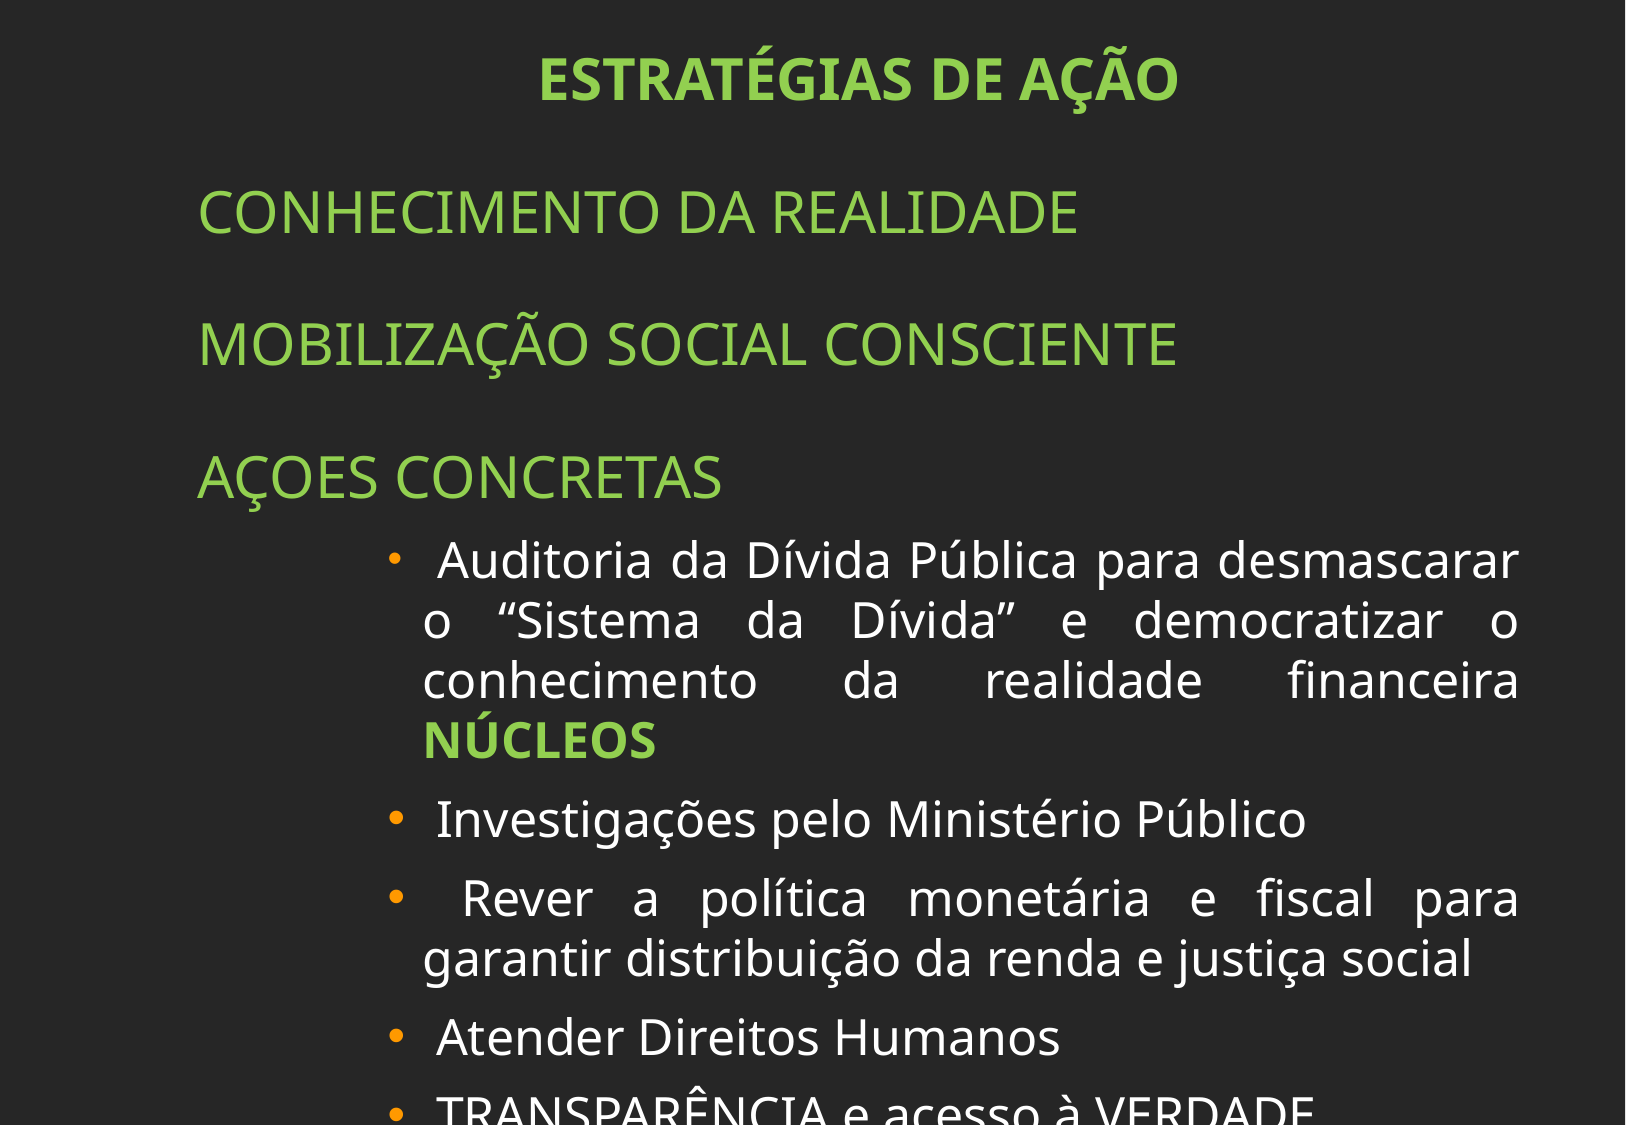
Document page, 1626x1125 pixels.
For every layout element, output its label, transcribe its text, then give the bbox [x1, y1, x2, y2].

text_box ESTRATÉGIAS DE AÇÃO CONHECIMENTO DA REALIDADE MOBILIZAÇÃO SOCIAL CONSCIENTE AÇOES CONCRETAS Auditoria da Dívida Pública para desmascarar o “Sistema da Dívida” e democratizar o conhecimento da realidade financeira NÚCLEOS Investigações pelo Ministério Público Rever a política monetária e fiscal para garantir distribuição da renda e justiça social Atender Direitos Humanos TRANSPARÊNCIA e acesso à VERDADE [108, 35, 1536, 1125]
